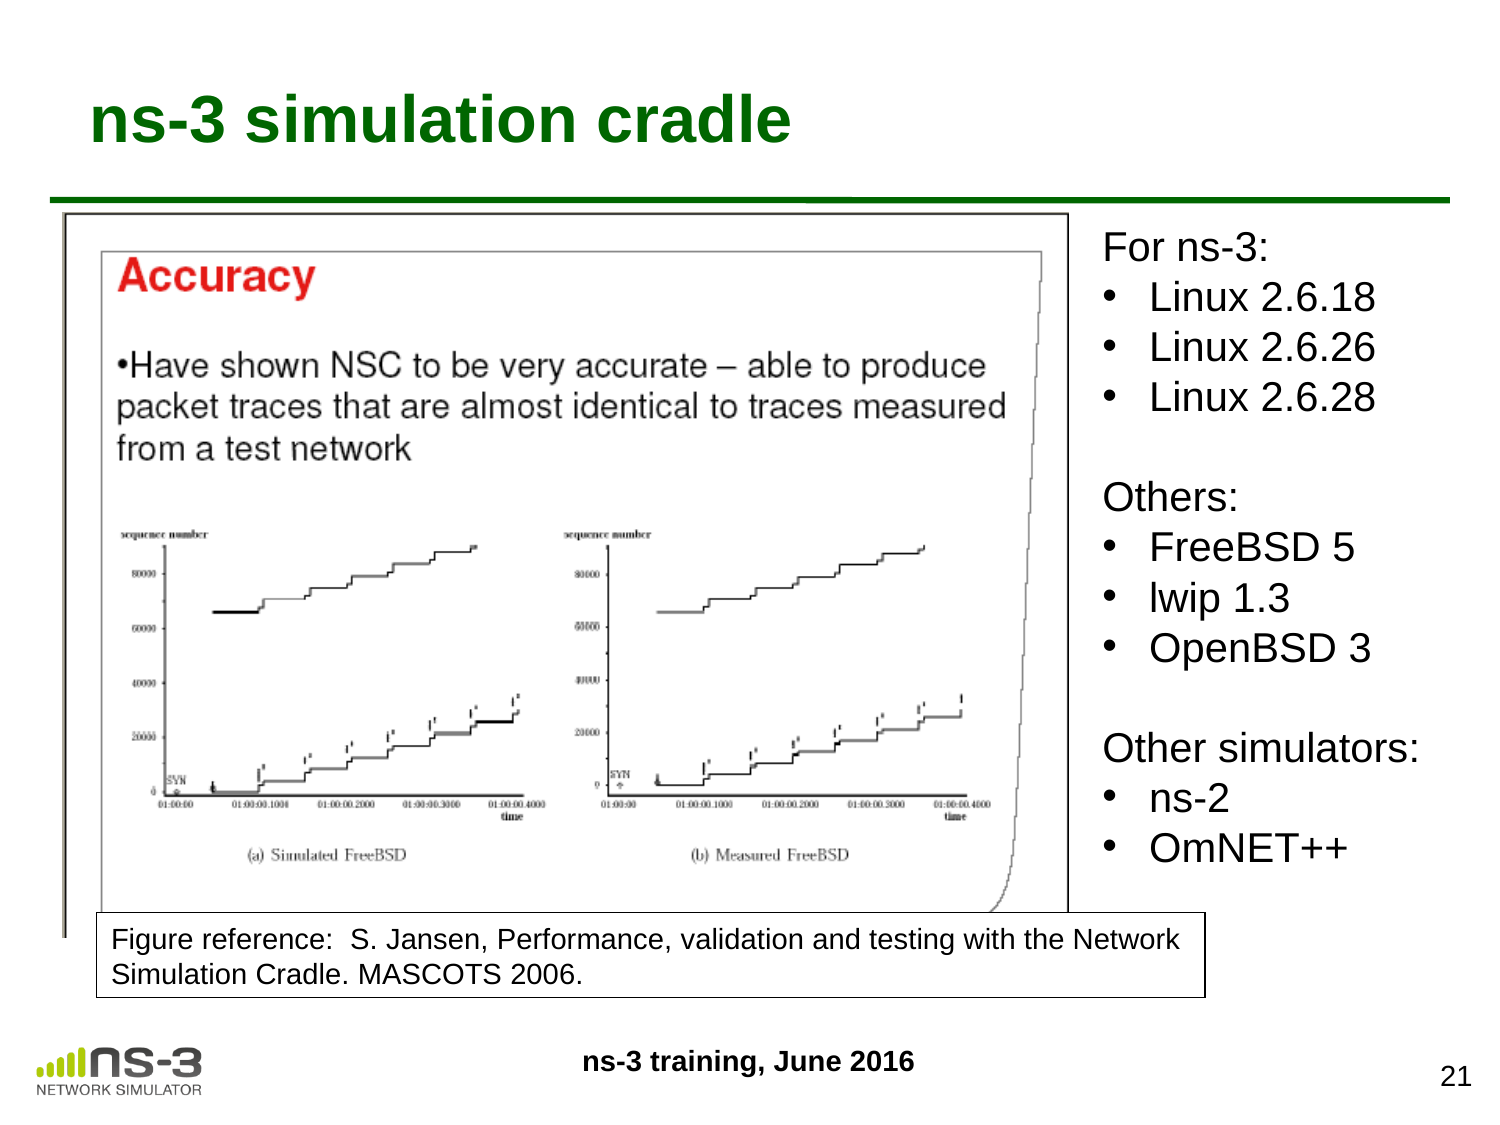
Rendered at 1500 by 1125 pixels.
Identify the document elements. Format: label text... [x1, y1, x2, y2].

title ns-3 simulation cradle [74, 44, 1421, 187]
picture [62, 212, 1069, 938]
text_box For ns-3: Linux 2.6.18 Linux 2.6.26 Linux 2.6.28 Others: FreeBSD 5 lwip 1.3 OpenBSD 3 Other simulators: ns-2 OmNET++ [1087, 212, 1441, 879]
text_box Figure reference: S. Jansen, Performance, validation and testing with the Network Simulation Cradle. MASCOTS 2006. [96, 912, 1206, 998]
footer ns-3 training, June 2016 [559, 1034, 938, 1111]
slide_number 21 [1142, 1049, 1488, 1125]
picture [24, 1017, 213, 1125]
